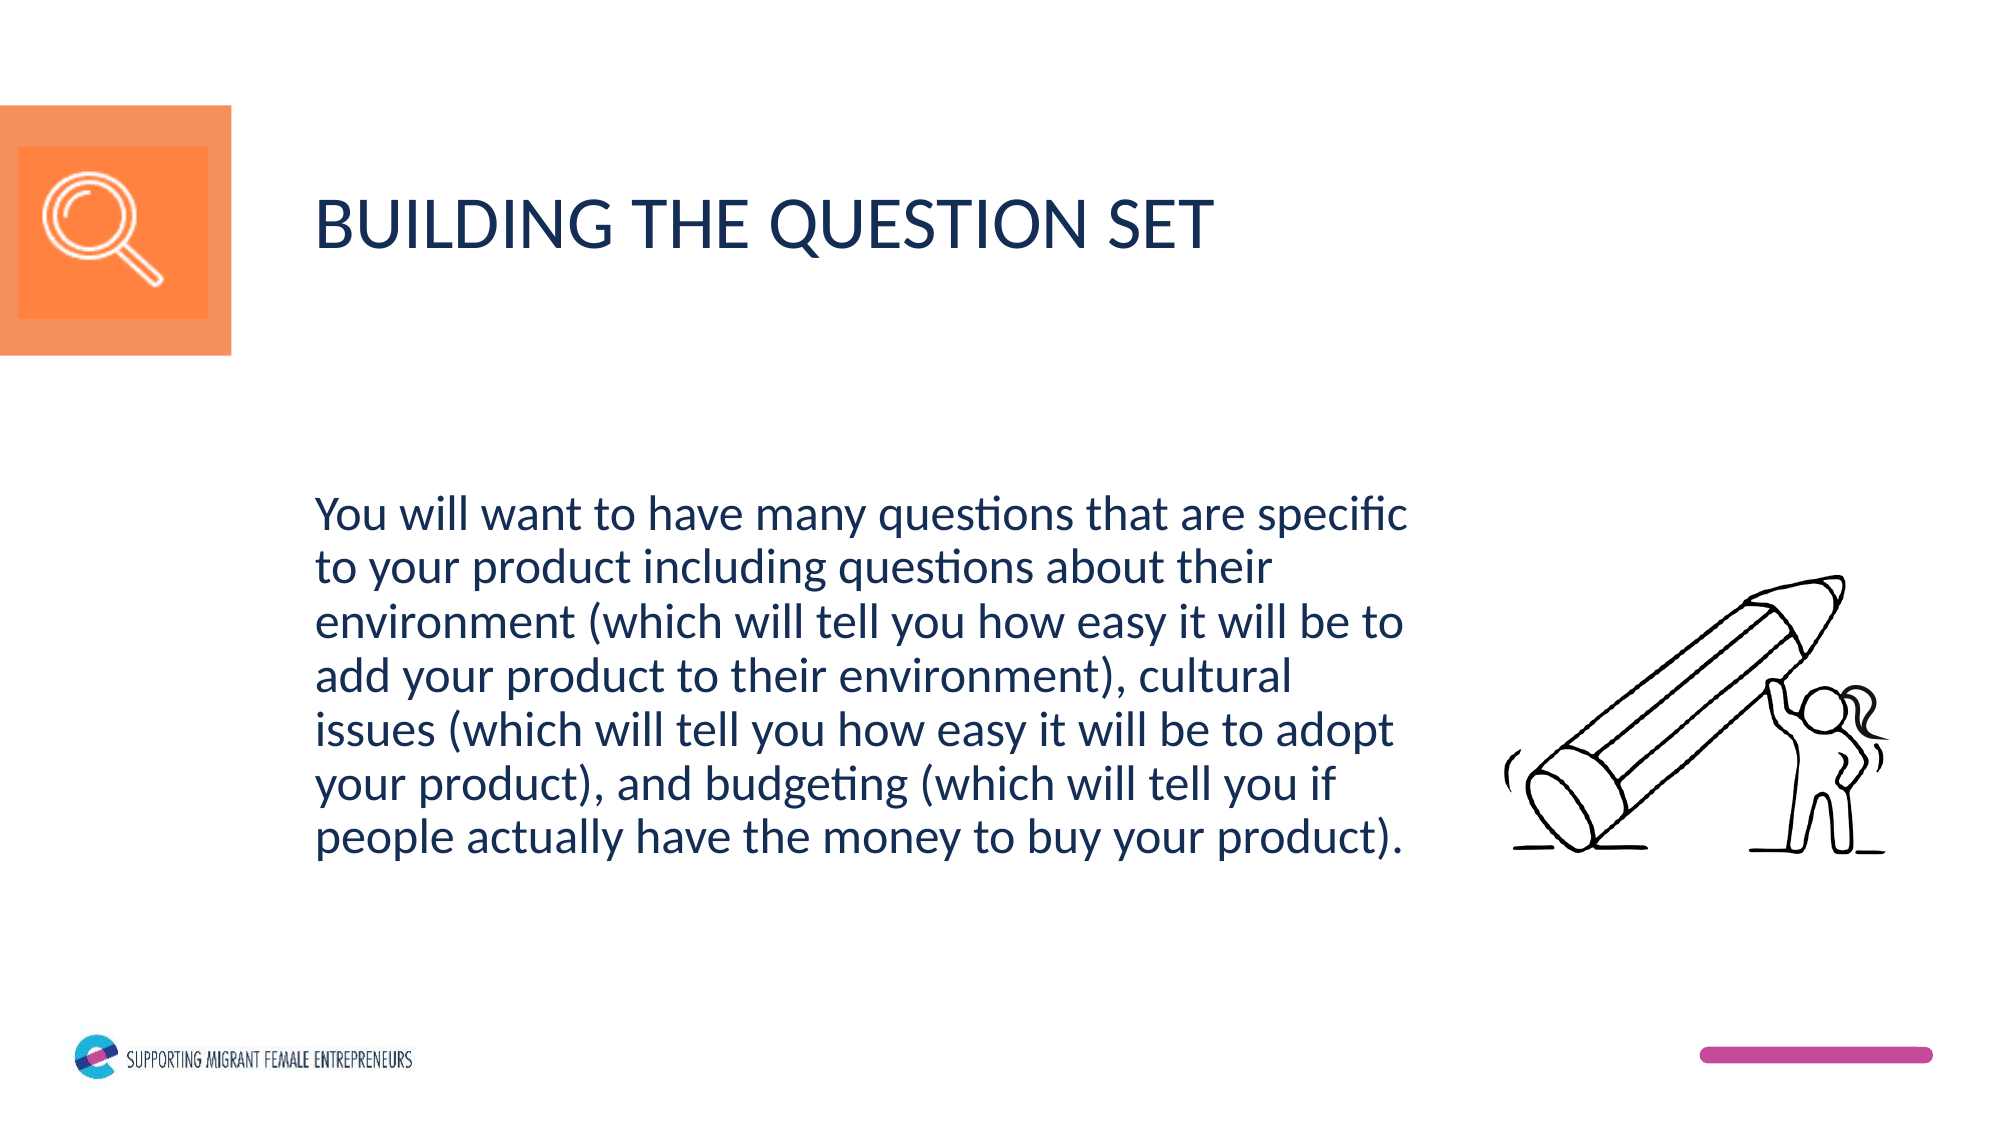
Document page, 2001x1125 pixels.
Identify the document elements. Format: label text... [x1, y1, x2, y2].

picture [18, 147, 208, 319]
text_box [1485, 534, 1918, 910]
text_box You will want to have many questions that are specific to your product including questions about their environment (which will tell you how easy it will be to add your product to their environment), cultural issues (which will tell you how easy it will be to adopt your product), and budgeting (which will tell you if people actually have the money to buy your product). [299, 479, 1436, 1076]
picture [126, 1046, 299, 1071]
list BUILDING THE QUESTION SET [299, 176, 1883, 291]
picture [65, 1007, 118, 1087]
